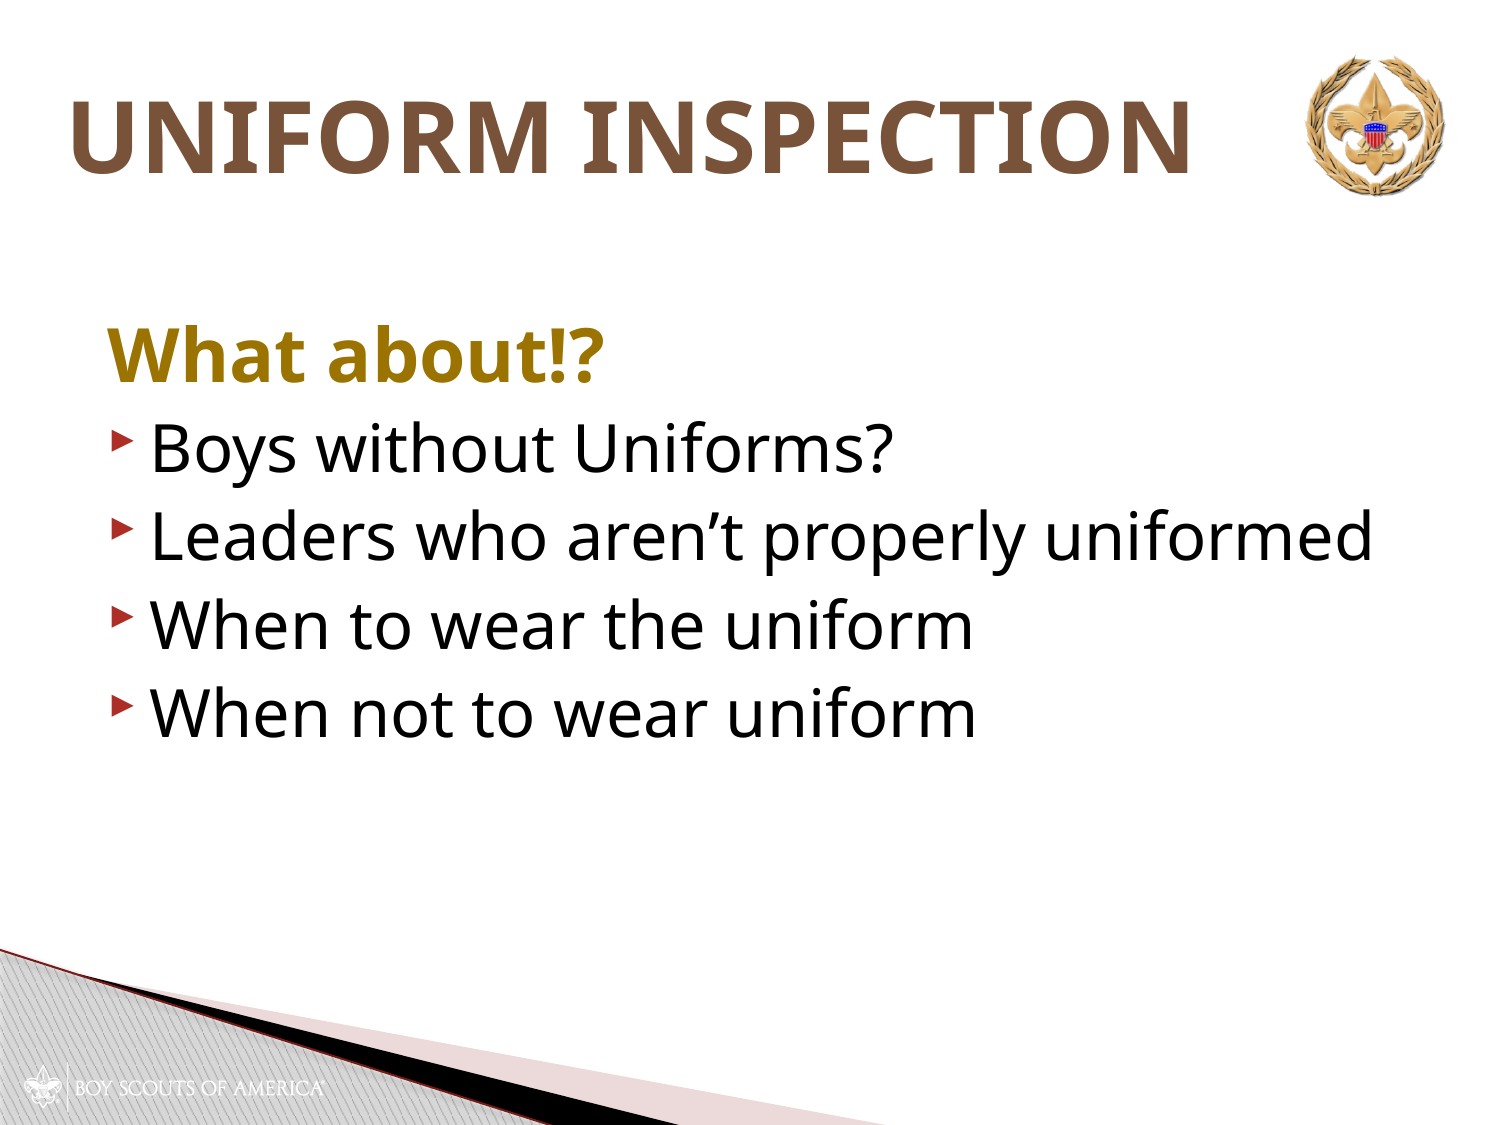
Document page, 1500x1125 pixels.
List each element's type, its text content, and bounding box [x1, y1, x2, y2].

picture [24, 1062, 325, 1112]
picture [1299, 49, 1449, 201]
title Uniform Inspection [50, 12, 1400, 255]
list What about!? Boys without Uniforms? Leaders who aren’t properly uniformed When to wear the uniform When not to wear uniform [74, 299, 1500, 1043]
